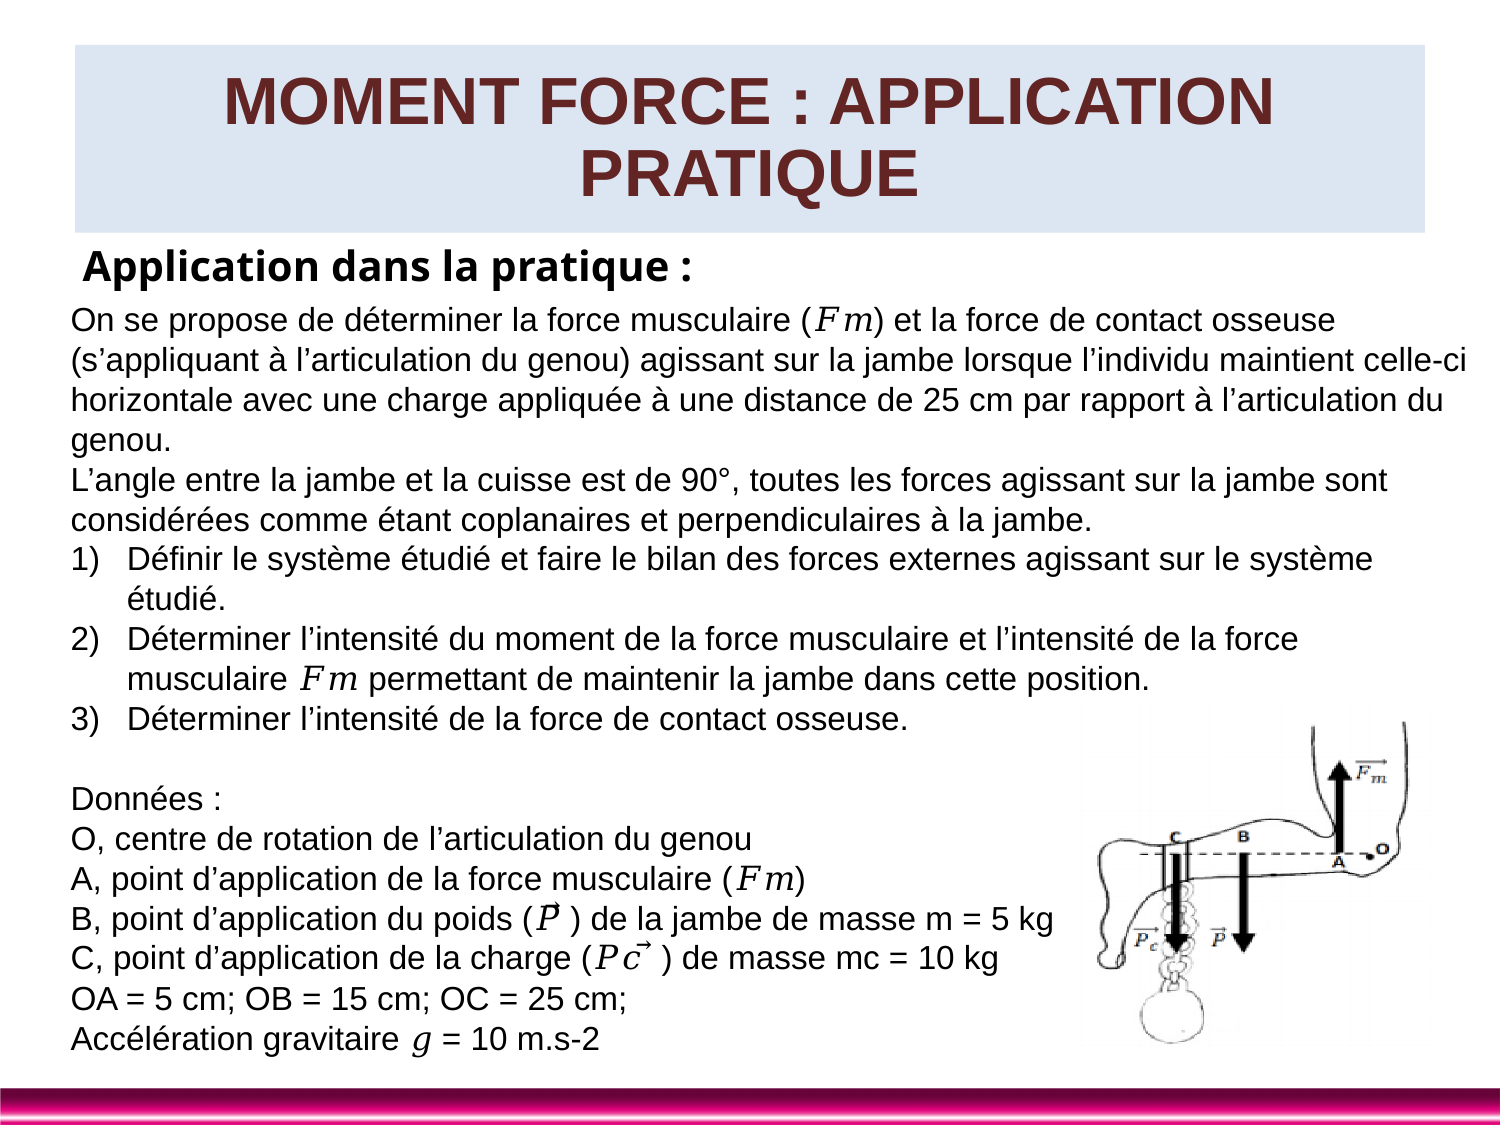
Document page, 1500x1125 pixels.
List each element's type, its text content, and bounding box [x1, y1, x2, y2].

text_box On se propose de déterminer la force musculaire (𝐹𝑚) et la force de contact osseuse (s’appliquant à l’articulation du genou) agissant sur la jambe lorsque l’individu maintient celle-ci horizontale avec une charge appliquée à une distance de 25 cm par rapport à l’articulation du genou. L’angle entre la jambe et la cuisse est de 90°, toutes les forces agissant sur la jambe sont considérées comme étant coplanaires et perpendiculaires à la jambe. Définir le système étudié et faire le bilan des forces externes agissant sur le système étudié. Déterminer l’intensité du moment de la force musculaire et l’intensité de la force musculaire 𝐹𝑚 permettant de maintenir la jambe dans cette position. Déterminer l’intensité de la force de contact osseuse. Données : O, centre de rotation de l’articulation du genou A, point d’application de la force musculaire (𝐹𝑚) B, point d’application du poids (𝑃⃗ ) de la jambe de masse m = 5 kg C, point d’application de la charge (𝑃𝑐 ⃗ ) de masse mc = 10 kg OA = 5 cm; OB = 15 cm; OC = 25 cm; Accélération gravitaire 𝑔 = 10 m.s-2 [55, 290, 1486, 1064]
picture [2, 1089, 1499, 1125]
picture [1077, 703, 1486, 1081]
text_box Application dans la pratique : [75, 232, 1425, 290]
title MOMENT FORCE : APPLICATION PRATIQUE [74, 44, 1426, 234]
